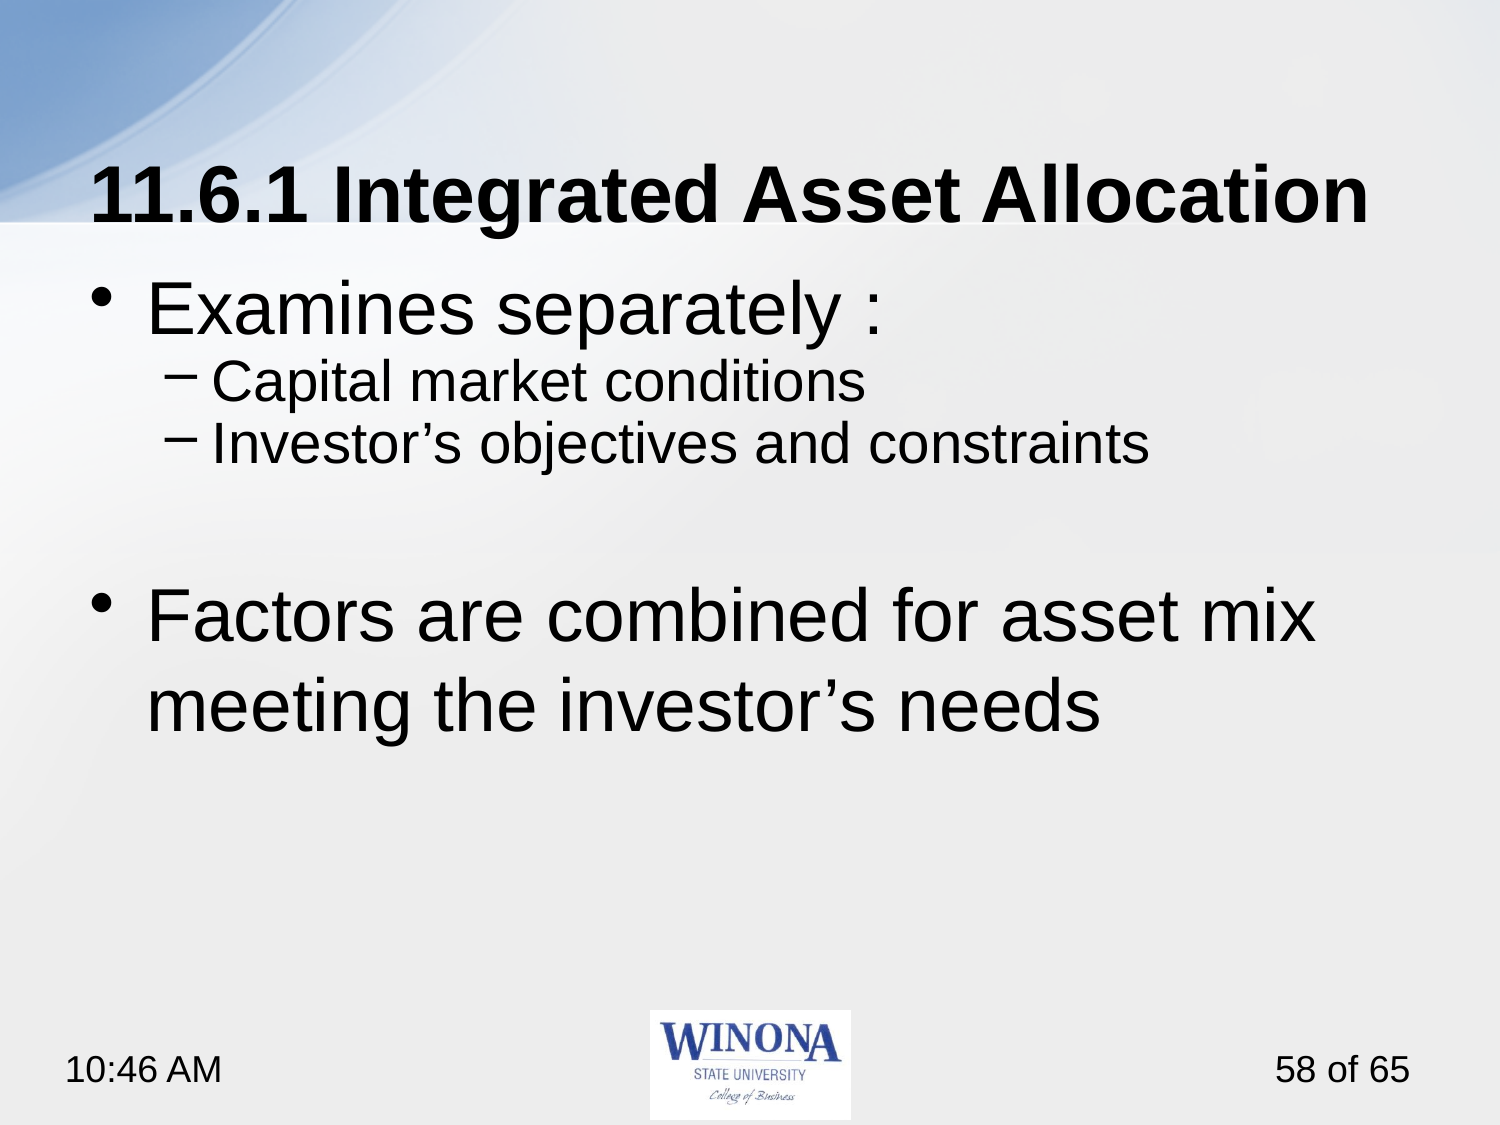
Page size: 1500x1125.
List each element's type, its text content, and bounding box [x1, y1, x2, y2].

list Examines separately : Capital market conditions Investor’s objectives and constraints Factors are combined for asset mix meeting the investor’s needs [75, 262, 1426, 1005]
picture [0, 0, 1500, 1125]
title 11.6.1 Integrated Asset Allocation [75, 58, 1425, 247]
